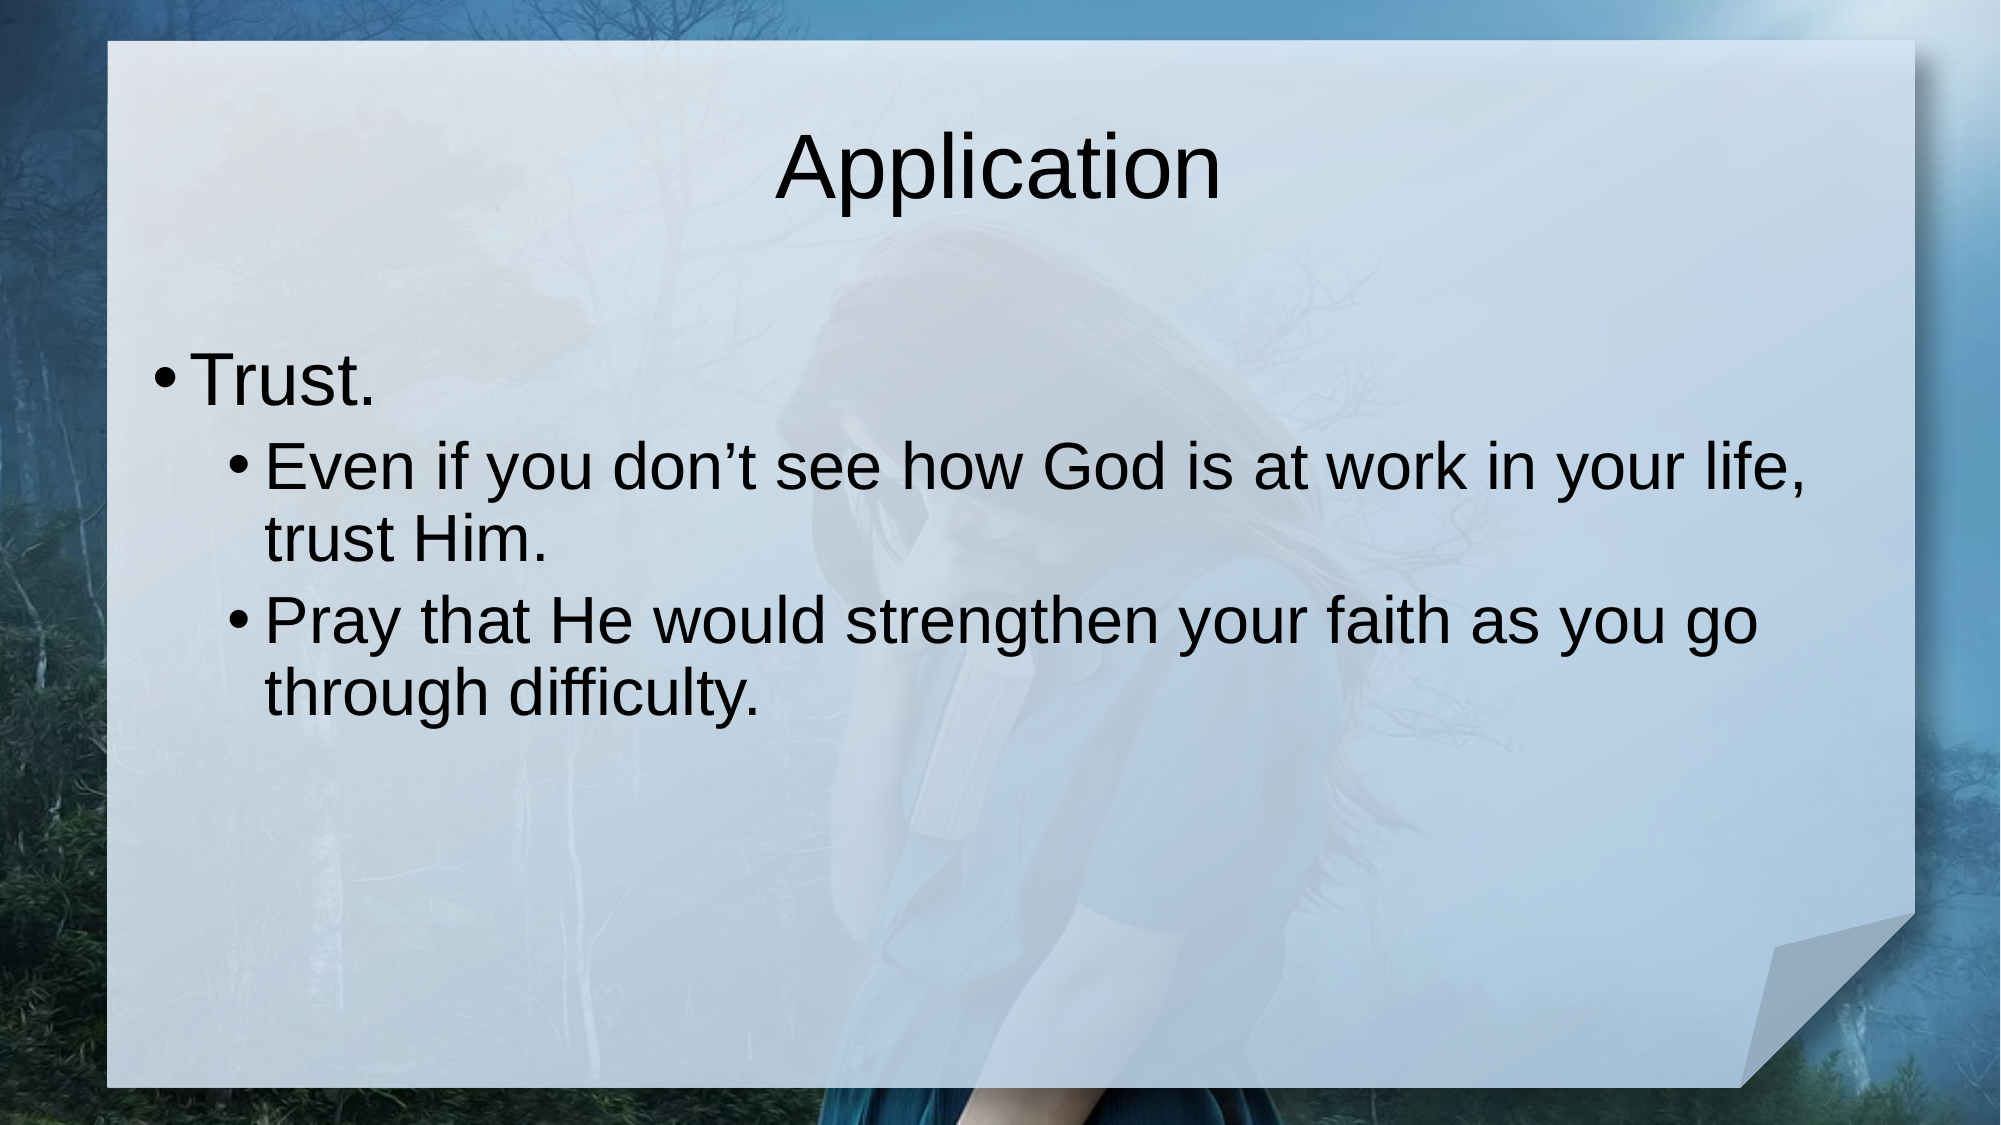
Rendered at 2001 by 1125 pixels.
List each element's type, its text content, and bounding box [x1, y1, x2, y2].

title Application [137, 59, 1863, 278]
list Trust. Even if you don’t see how God is at work in your life, trust Him. Pray that He would strengthen your faith as you go through difficulty. [137, 332, 1863, 1014]
picture [0, 0, 2001, 1125]
